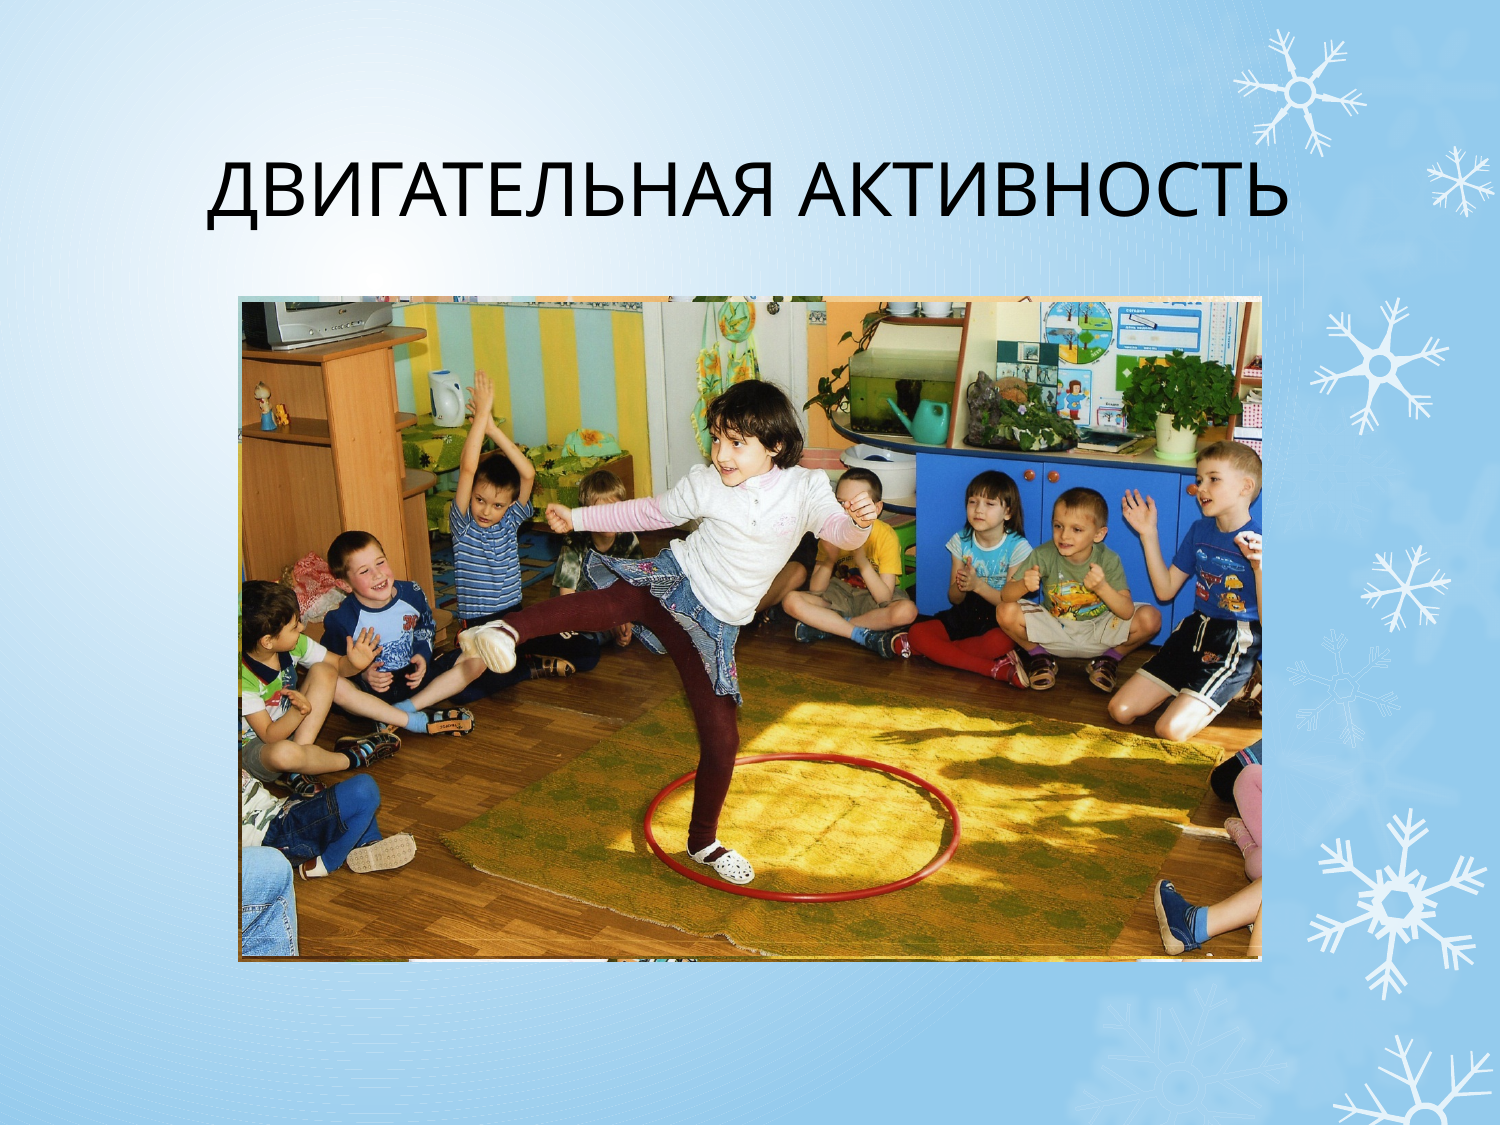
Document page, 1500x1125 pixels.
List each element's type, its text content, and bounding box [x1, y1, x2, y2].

picture [241, 302, 1262, 959]
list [238, 296, 1262, 302]
title ДВИГАТЕЛЬНАЯ АКТИВНОСТЬ [165, 110, 1335, 263]
